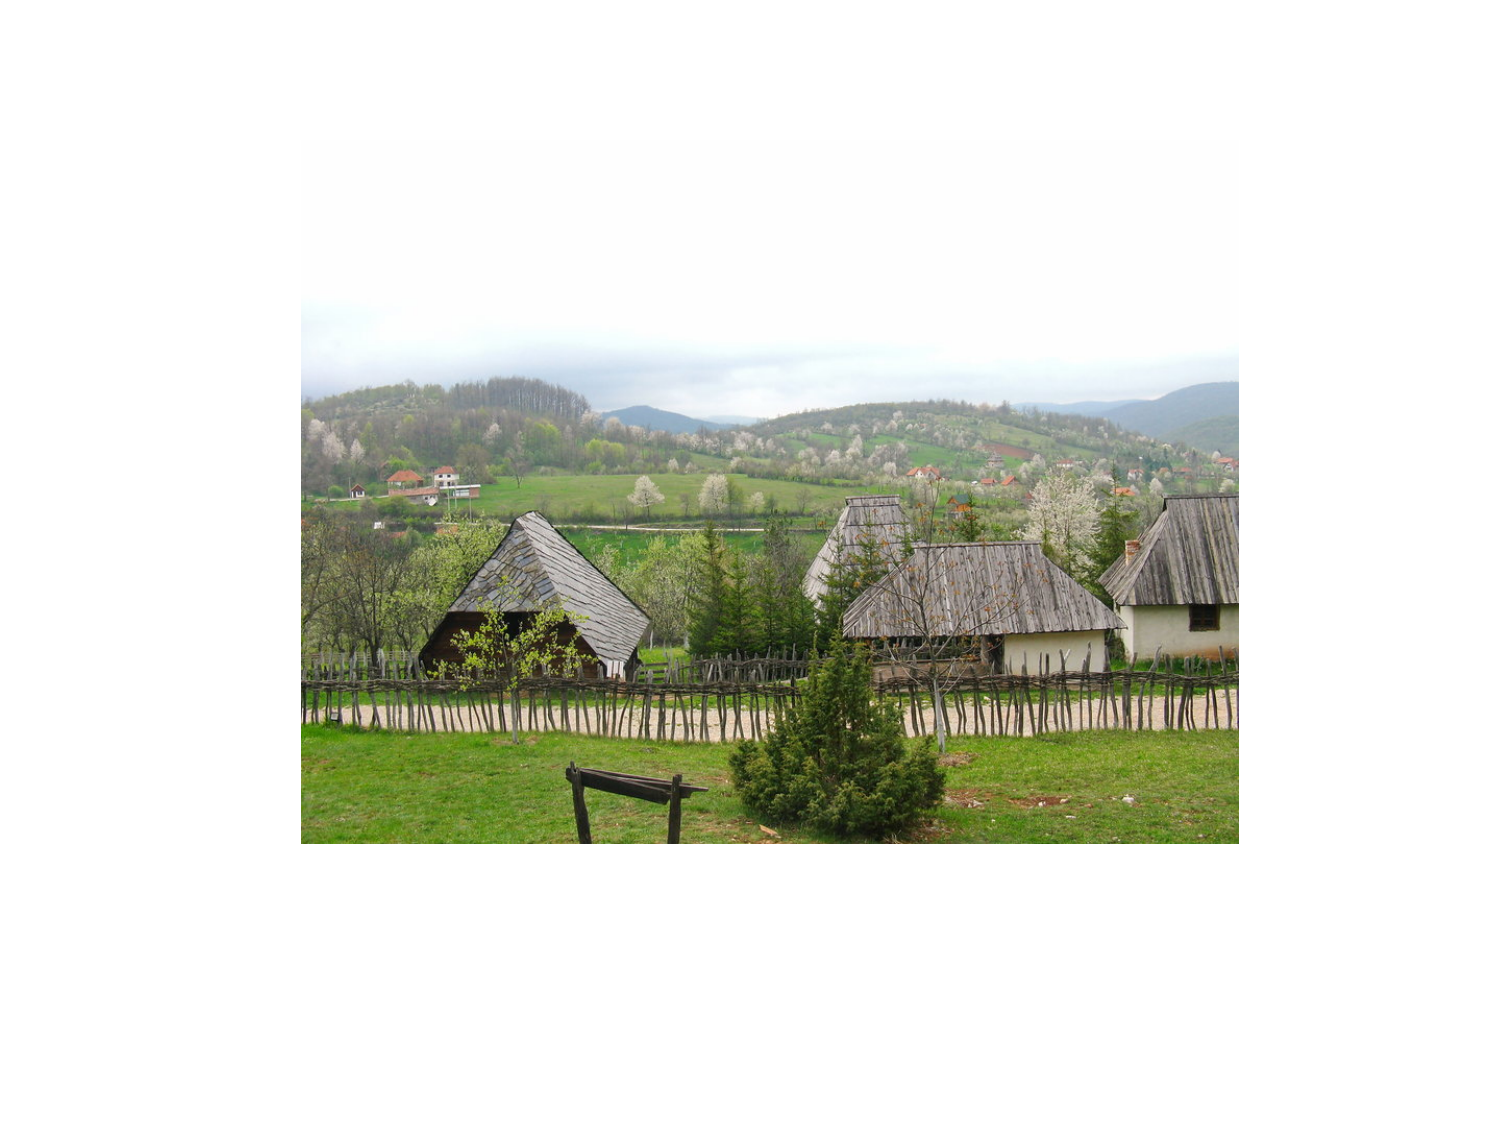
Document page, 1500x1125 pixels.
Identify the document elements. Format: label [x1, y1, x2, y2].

picture [301, 140, 1239, 844]
